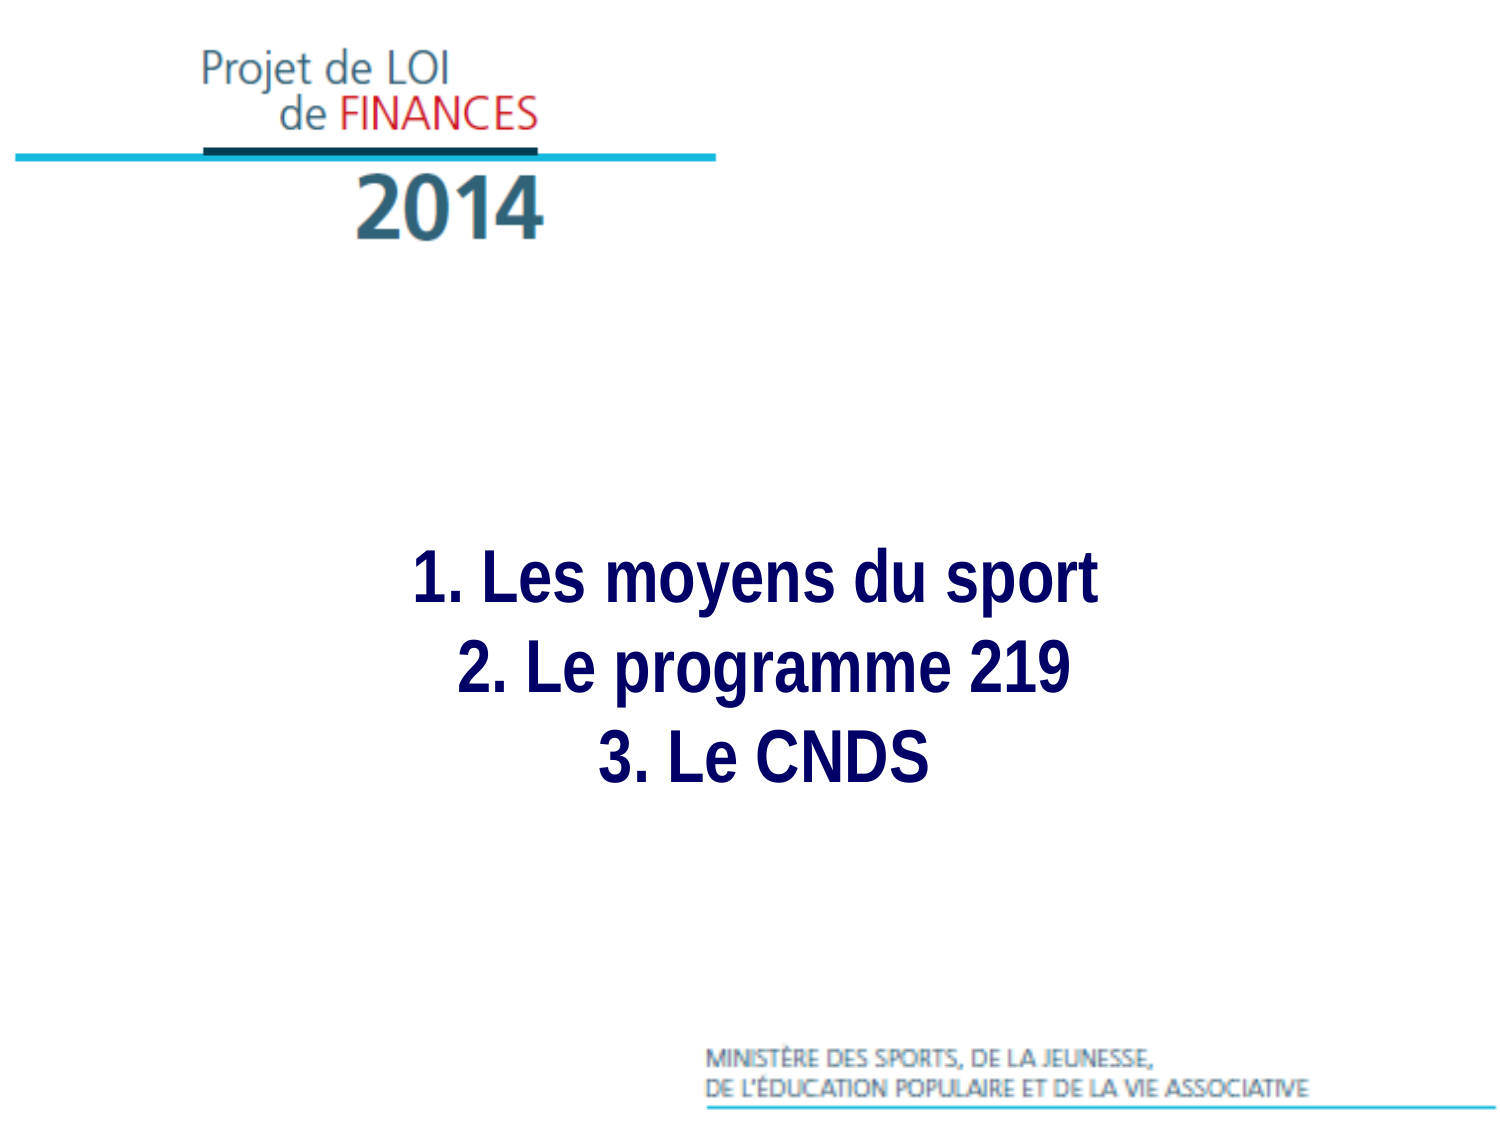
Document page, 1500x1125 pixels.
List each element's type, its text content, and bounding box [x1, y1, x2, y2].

picture [702, 1020, 1500, 1125]
picture [0, 0, 760, 303]
title 1. Les moyens du sport 2. Le programme 219 3. Le CNDS [29, 349, 1500, 847]
